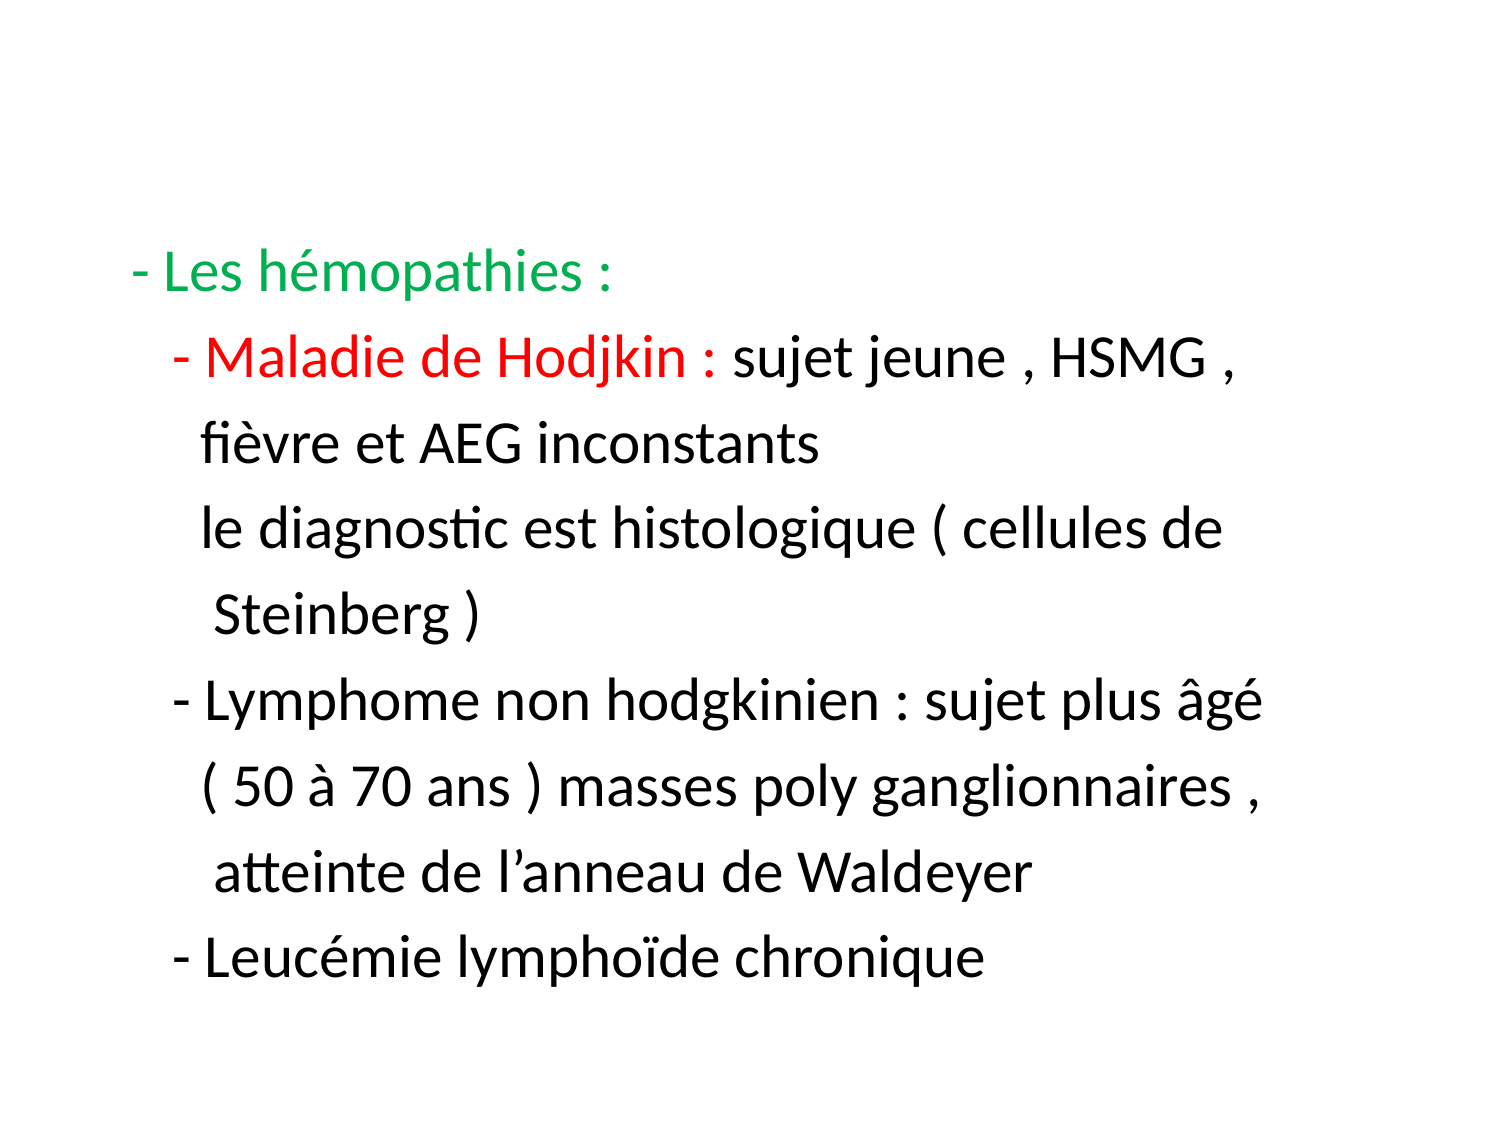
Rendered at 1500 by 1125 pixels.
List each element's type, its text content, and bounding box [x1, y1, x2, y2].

list - Les hémopathies : - Maladie de Hodjkin : sujet jeune , HSMG , fièvre et AEG inconstants le diagnostic est histologique ( cellules de Steinberg ) - Lymphome non hodgkinien : sujet plus âgé ( 50 à 70 ans ) masses poly ganglionnaires , atteinte de l’anneau de Waldeyer - Leucémie lymphoïde chronique [75, 222, 1425, 1005]
